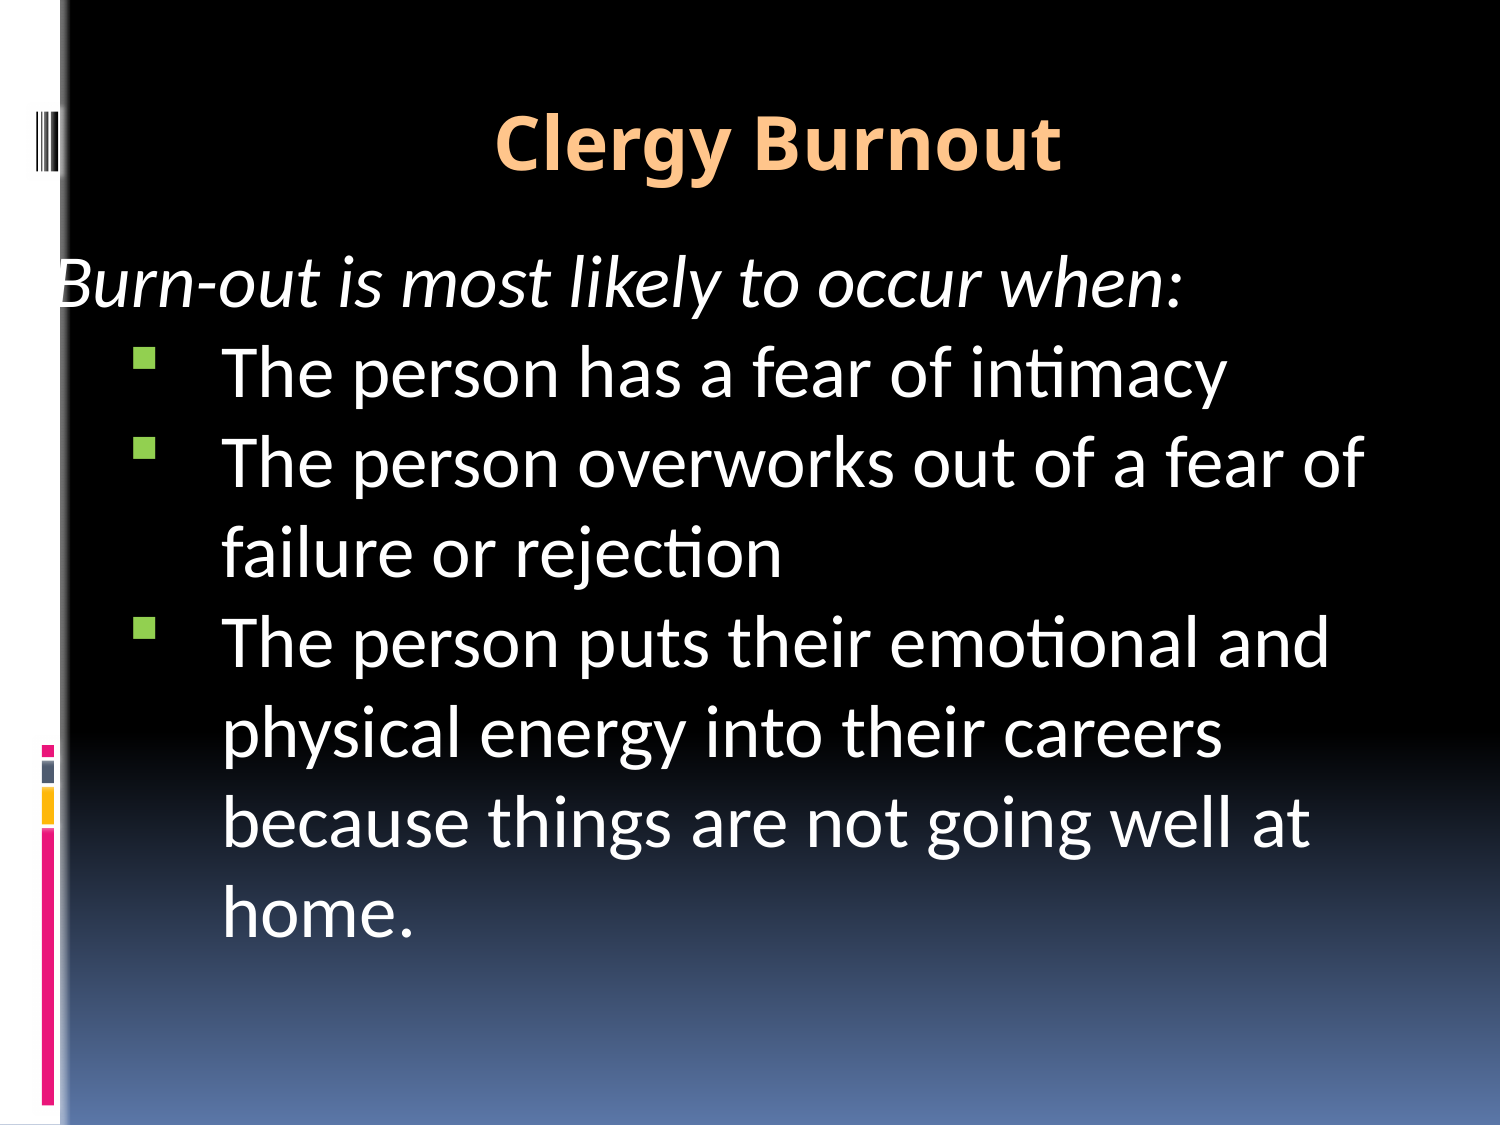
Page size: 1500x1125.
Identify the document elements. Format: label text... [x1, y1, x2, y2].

text_box Clergy Burnout [95, 44, 1462, 224]
text_box Burn-out is most likely to occur when: The person has a fear of intimacy The person overworks out of a fear of failure or rejection The person puts their emotional and physical energy into their careers because things are not going well at home. [37, 224, 1500, 482]
text_box Clergy Burnout [95, 482, 1462, 1015]
